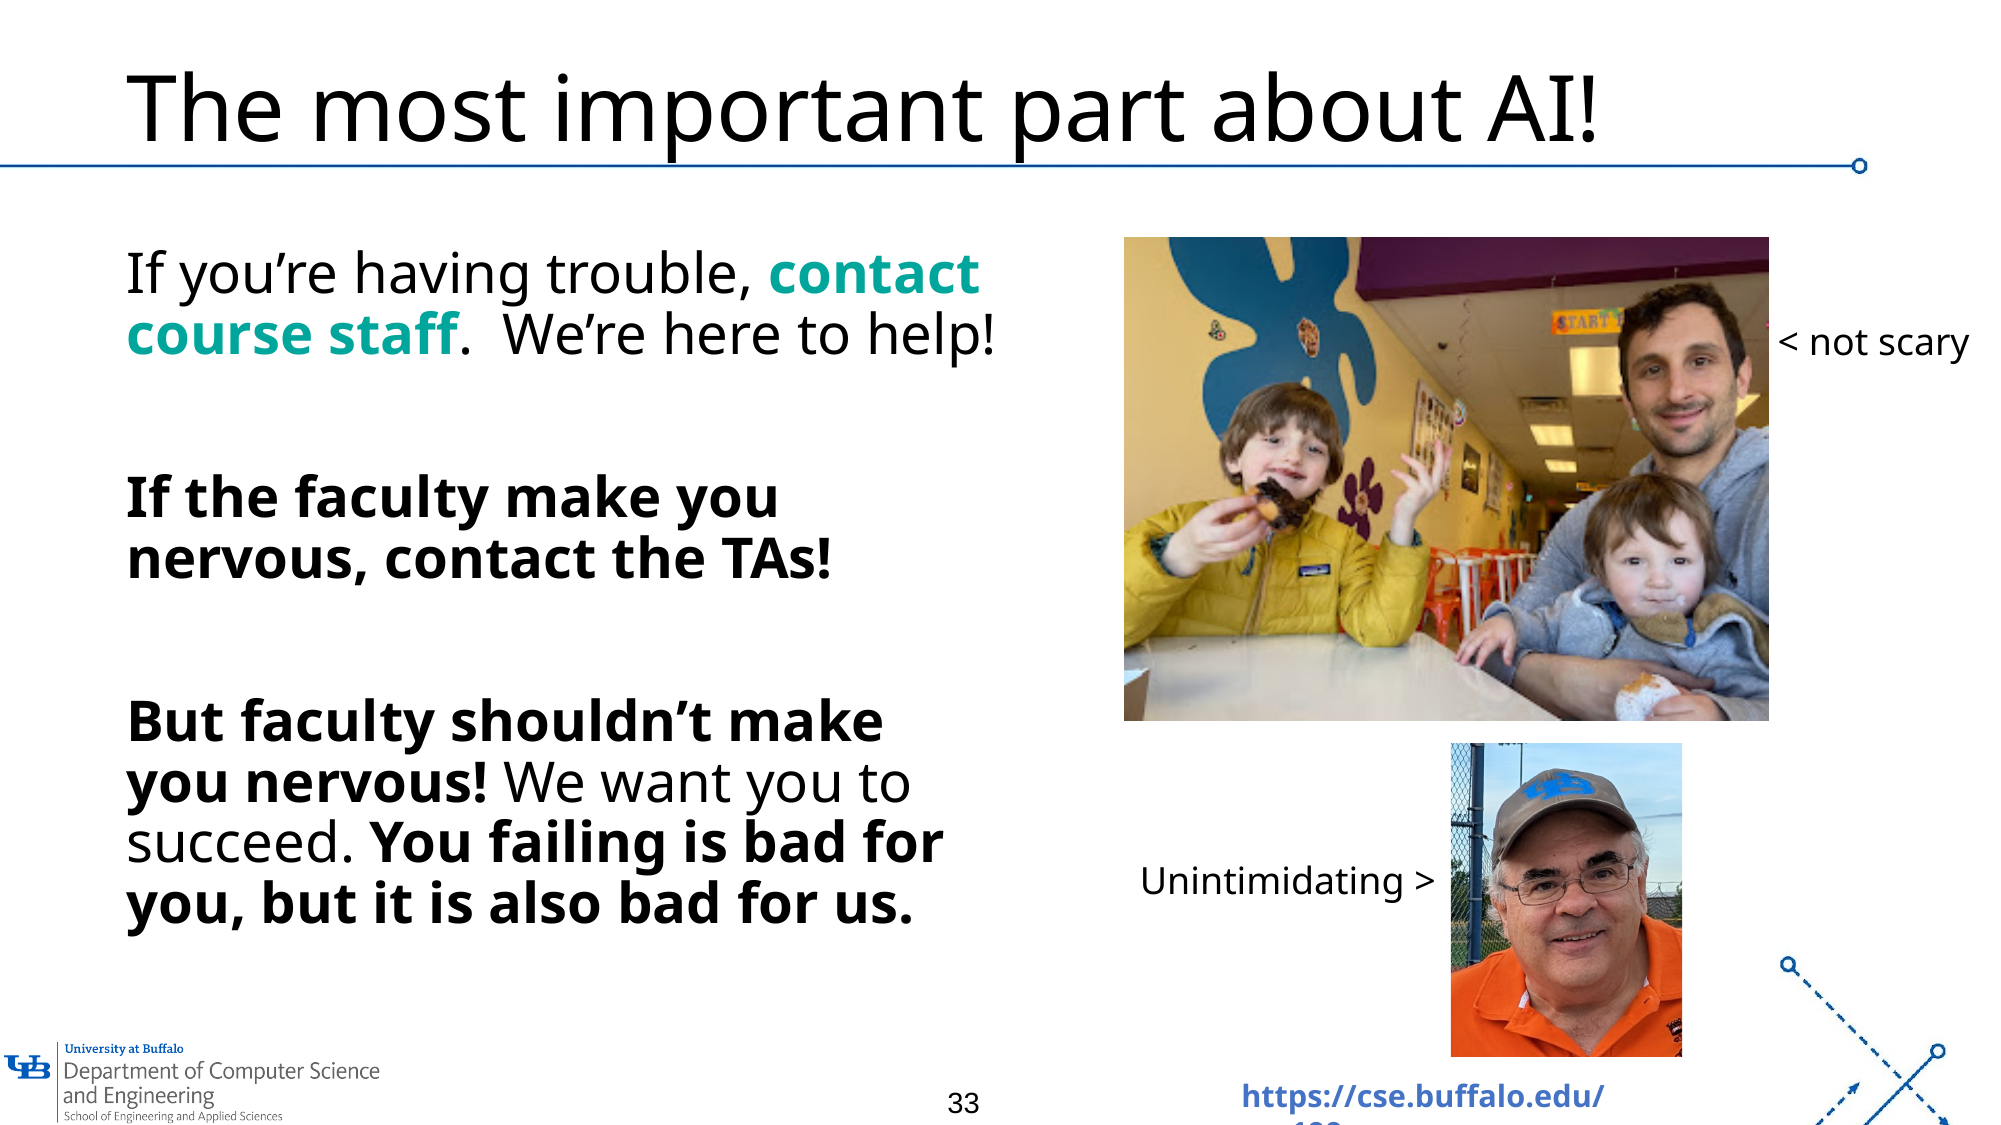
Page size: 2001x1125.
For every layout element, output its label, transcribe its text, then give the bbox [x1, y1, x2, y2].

list If you’re having trouble, contact course staff. We’re here to help! If the faculty make you nervous, contact the TAs! But faculty shouldn’t make you nervous! We want you to succeed. You failing is bad for you, but it is also bad for us. [111, 237, 1015, 1023]
slide_number ‹#› [932, 1074, 1015, 1125]
title The most important part about AI! [111, 27, 1837, 169]
picture [0, 5, 2000, 1125]
text_box < not scary [1772, 310, 1995, 371]
text_box Unintimidating > [1124, 849, 1445, 910]
